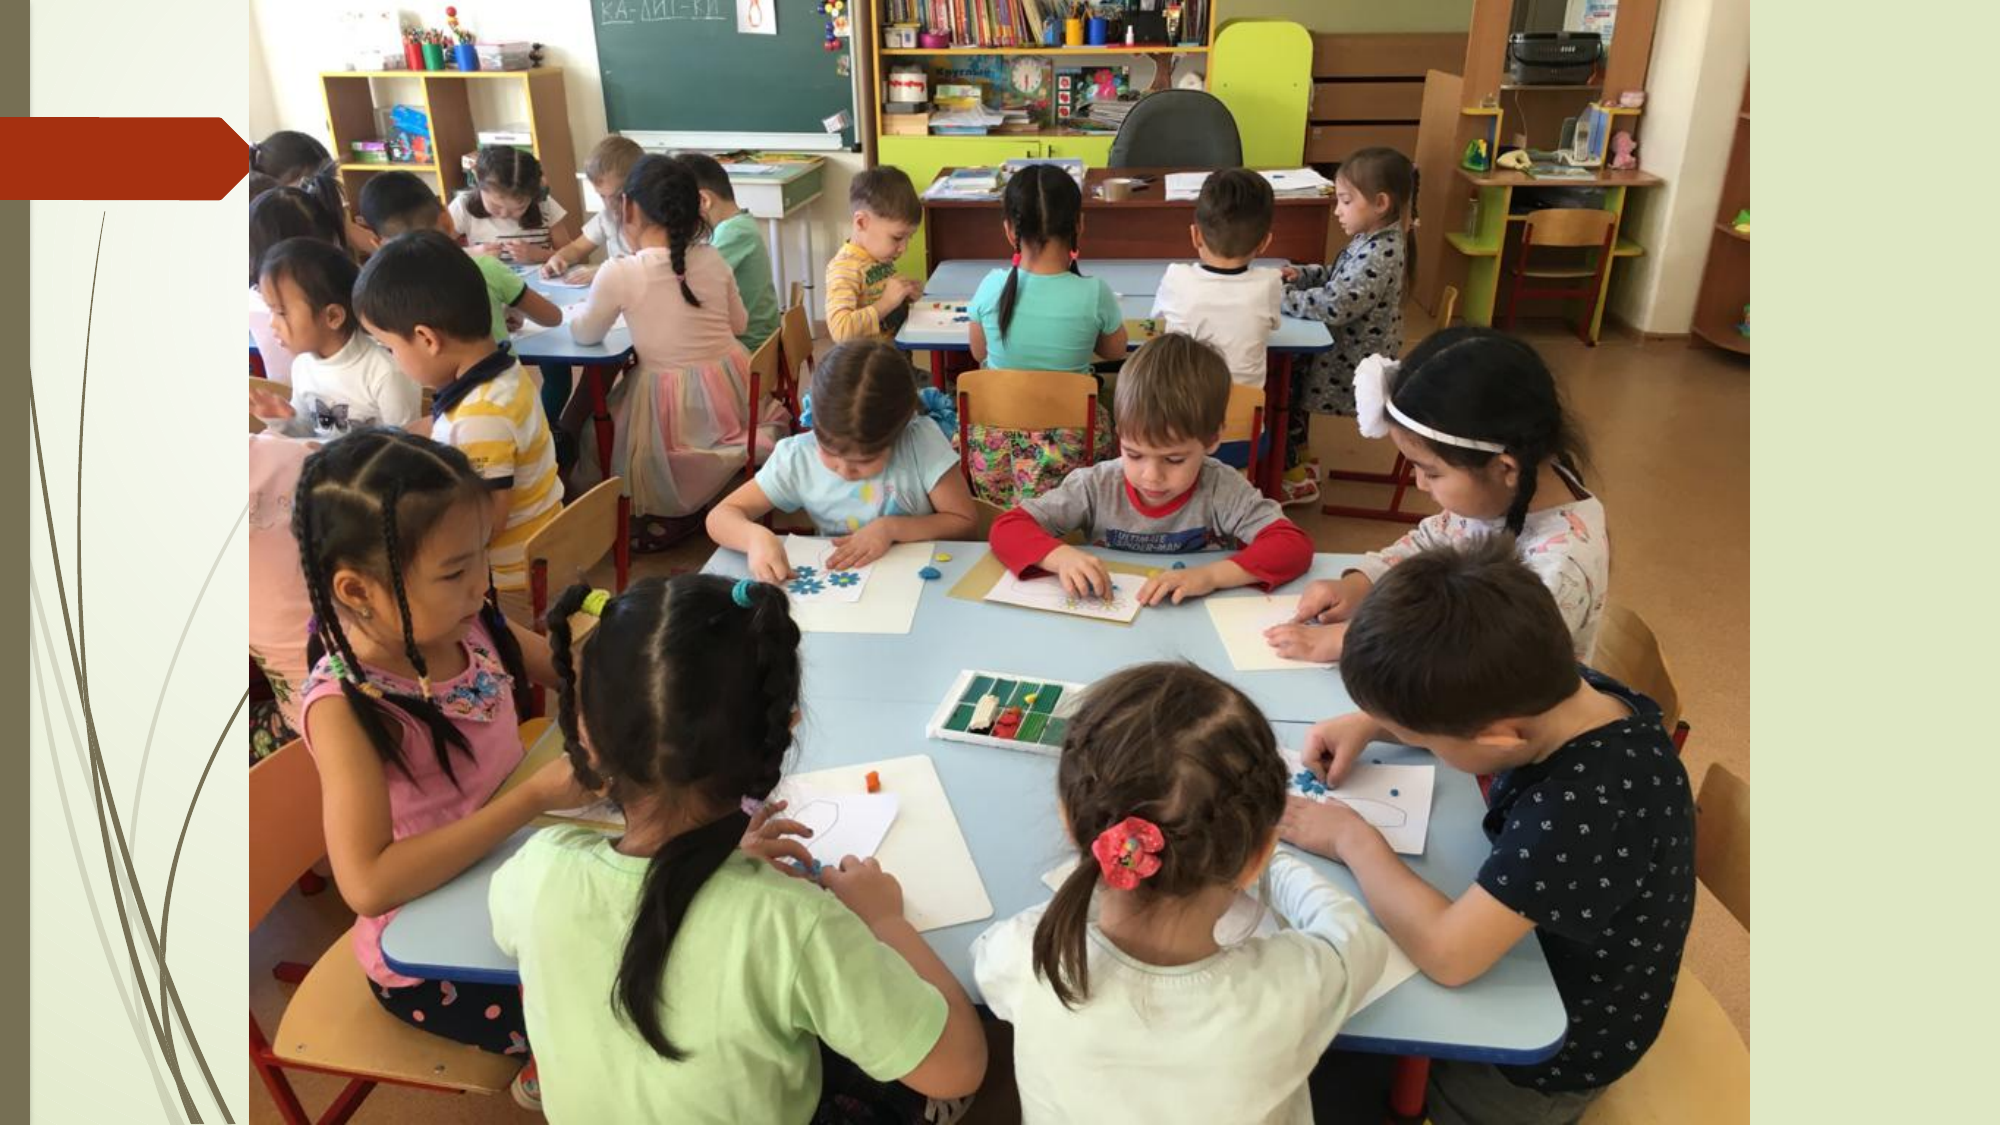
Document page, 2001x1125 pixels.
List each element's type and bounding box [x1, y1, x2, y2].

picture [249, 0, 1751, 1125]
